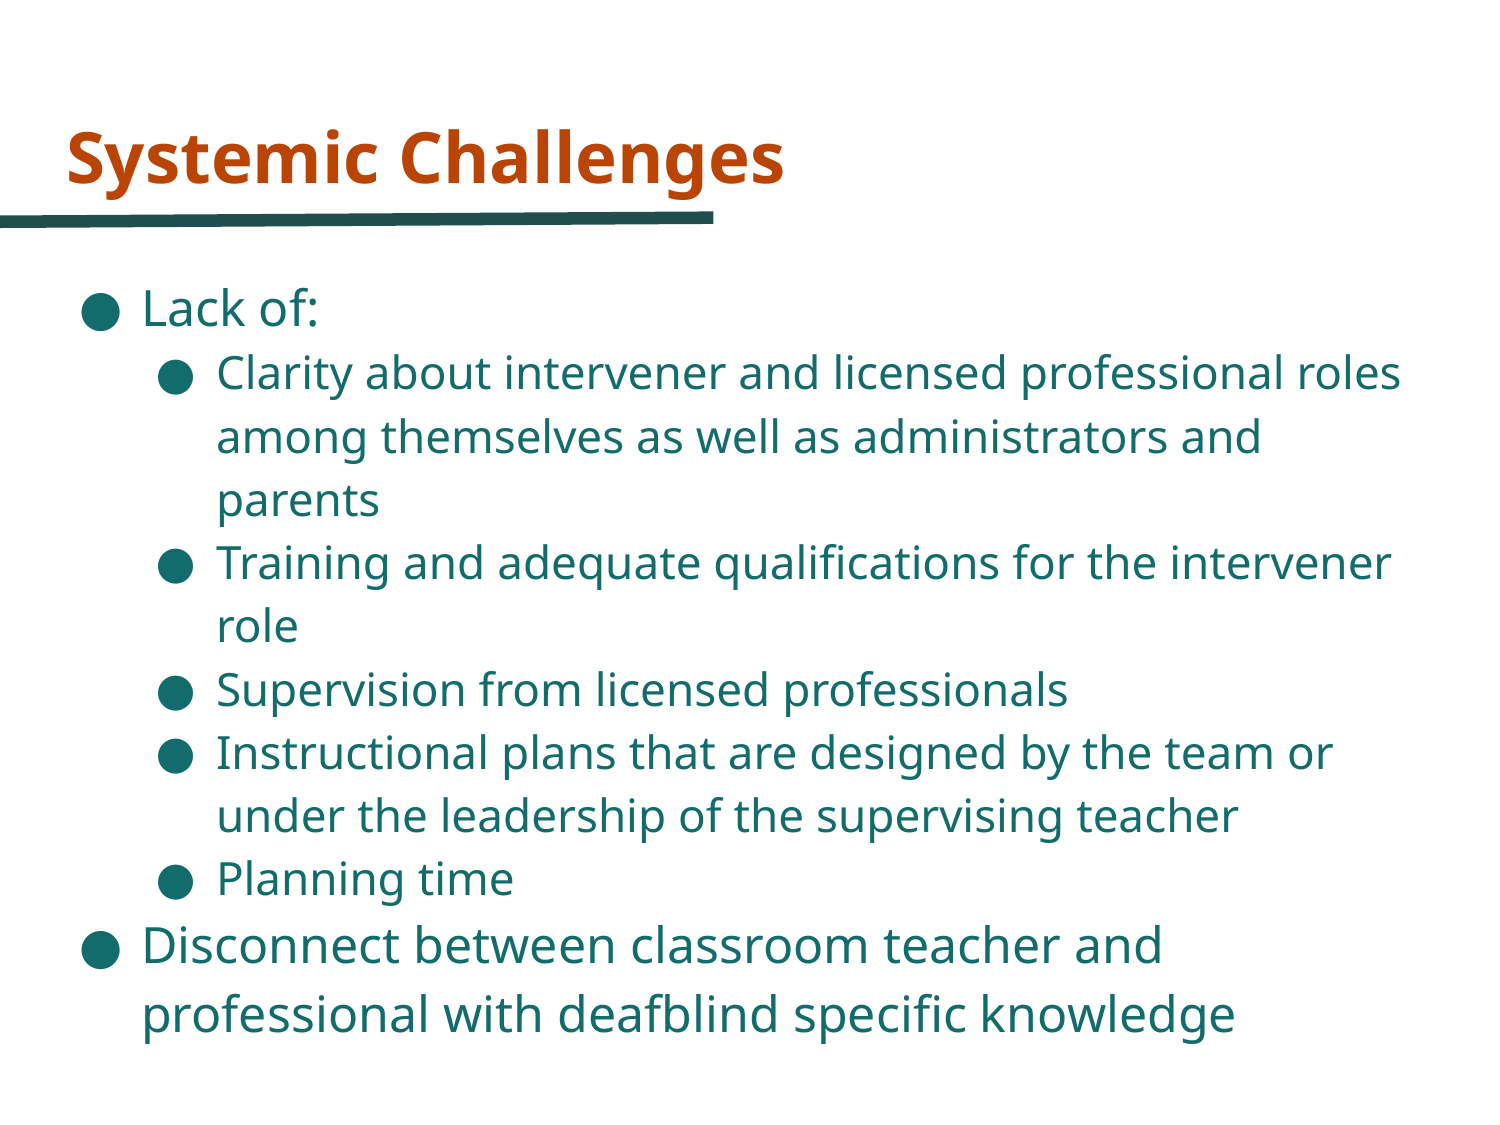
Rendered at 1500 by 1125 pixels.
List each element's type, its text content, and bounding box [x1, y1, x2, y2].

list Lack of: Clarity about intervener and licensed professional roles among themselves as well as administrators and parents Training and adequate qualifications for the intervener role Supervision from licensed professionals Instructional plans that are designed by the team or under the leadership of the supervising teacher Planning time Disconnect between classroom teacher and professional with deafblind specific knowledge [51, 252, 1449, 1000]
title Systemic Challenges [51, 97, 1449, 223]
